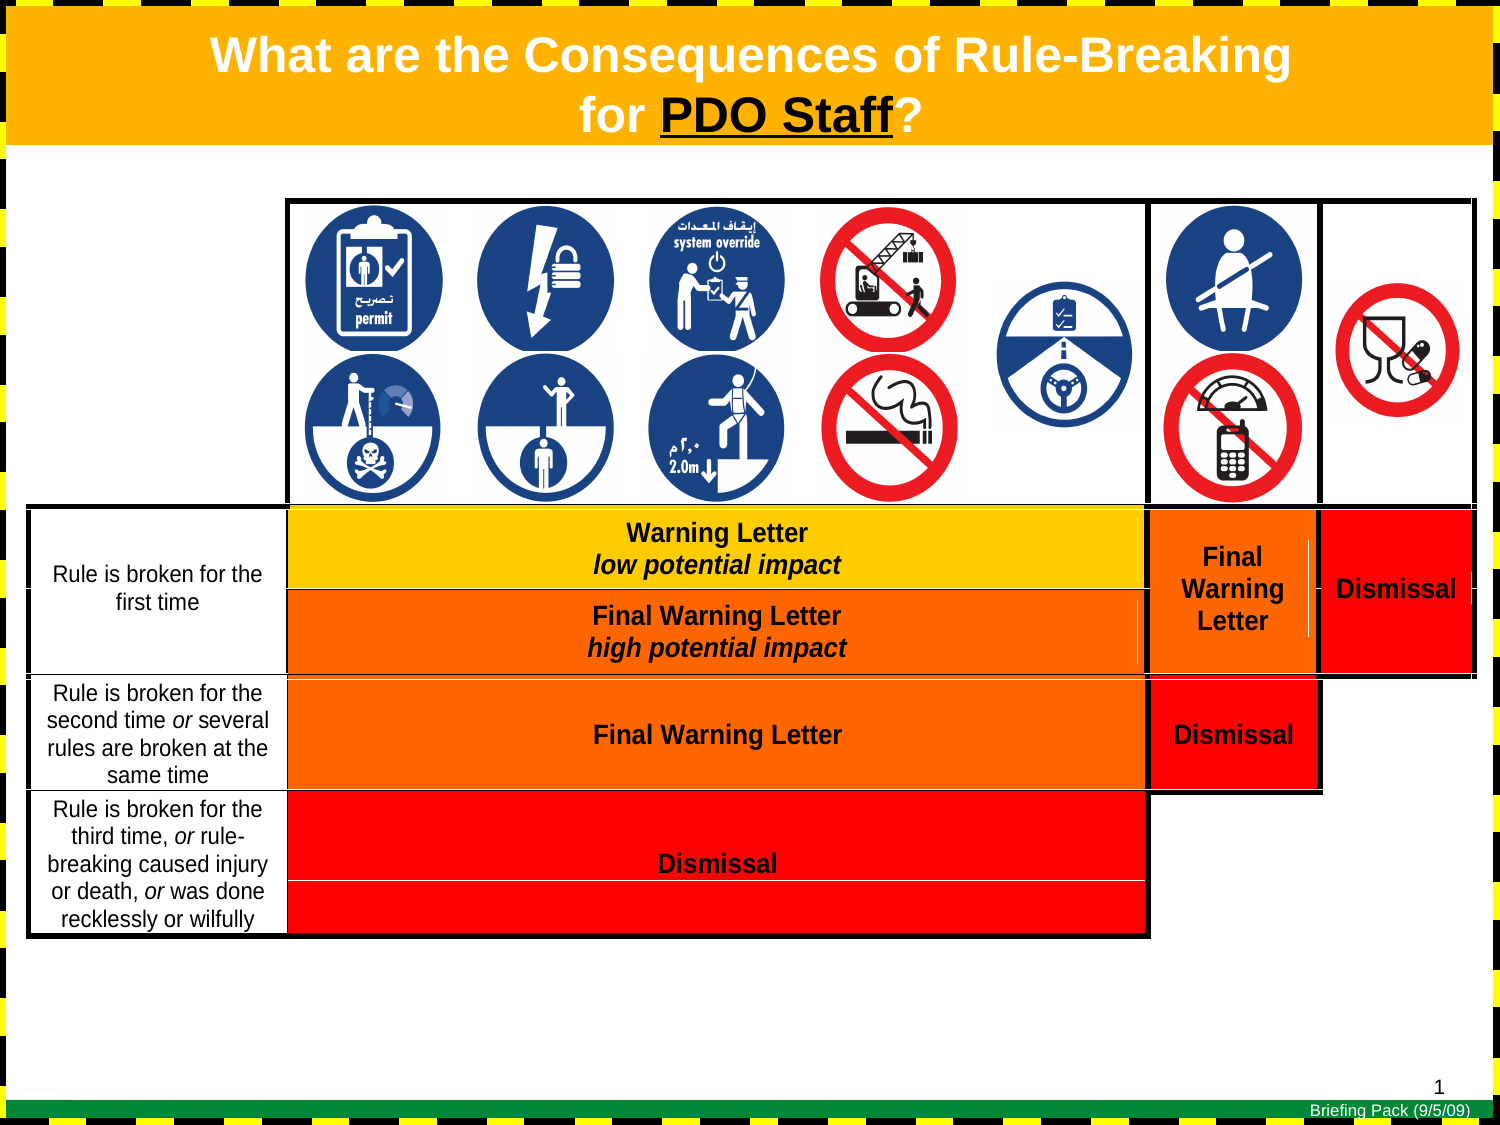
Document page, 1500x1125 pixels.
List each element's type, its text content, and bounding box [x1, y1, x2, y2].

picture [0, 197, 1500, 977]
title What are the Consequences of Rule-Breaking for PDO Staff? [28, 26, 1474, 139]
